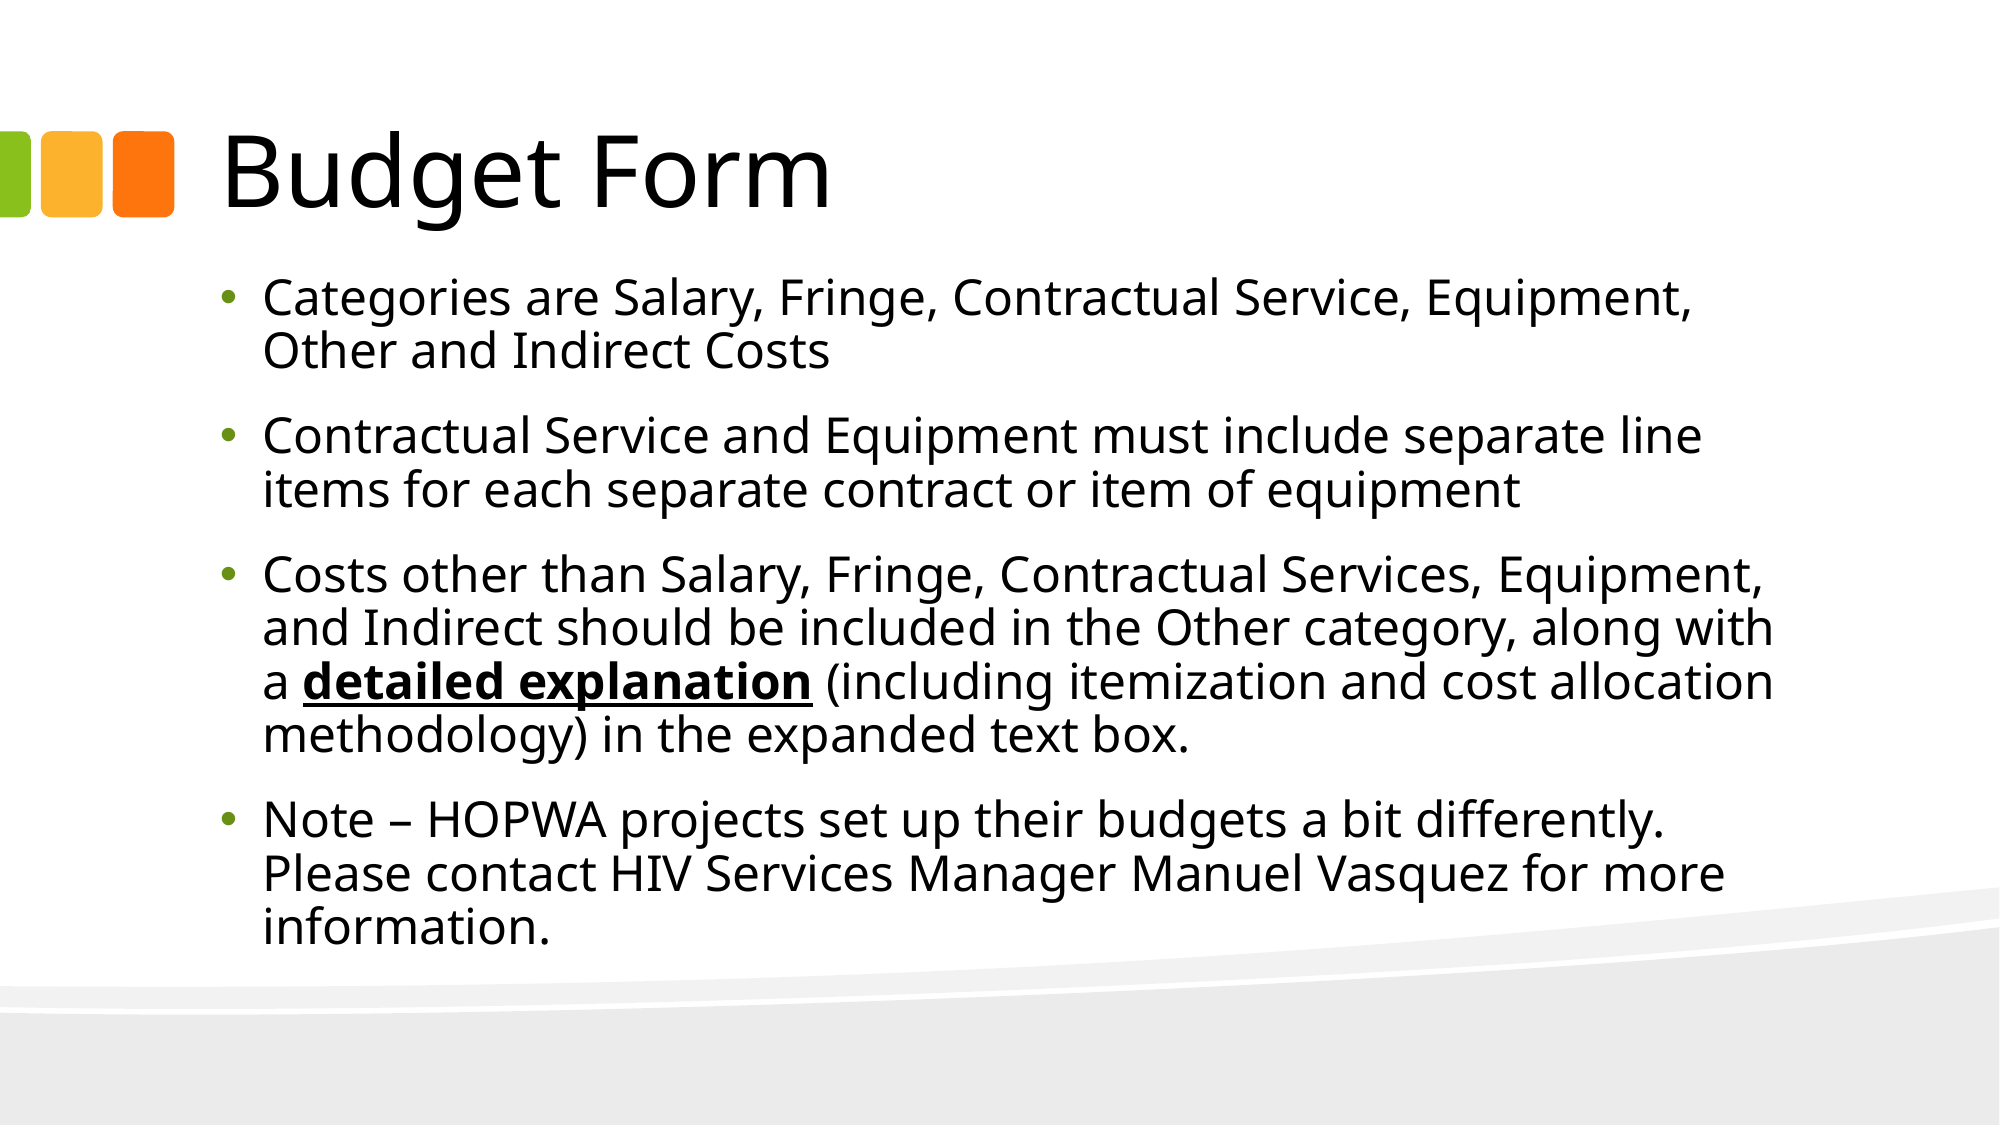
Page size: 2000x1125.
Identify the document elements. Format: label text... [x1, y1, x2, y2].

list Categories are Salary, Fringe, Contractual Service, Equipment, Other and Indirect Costs Contractual Service and Equipment must include separate line items for each separate contract or item of equipment Costs other than Salary, Fringe, Contractual Services, Equipment, and Indirect should be included in the Other category, along with a detailed explanation (including itemization and cost allocation methodology) in the expanded text box. Note – HOPWA projects set up their budgets a bit differently. Please contact HIV Services Manager Manuel Vasquez for more information. [199, 262, 1800, 1013]
title Budget Form [199, 24, 1800, 238]
